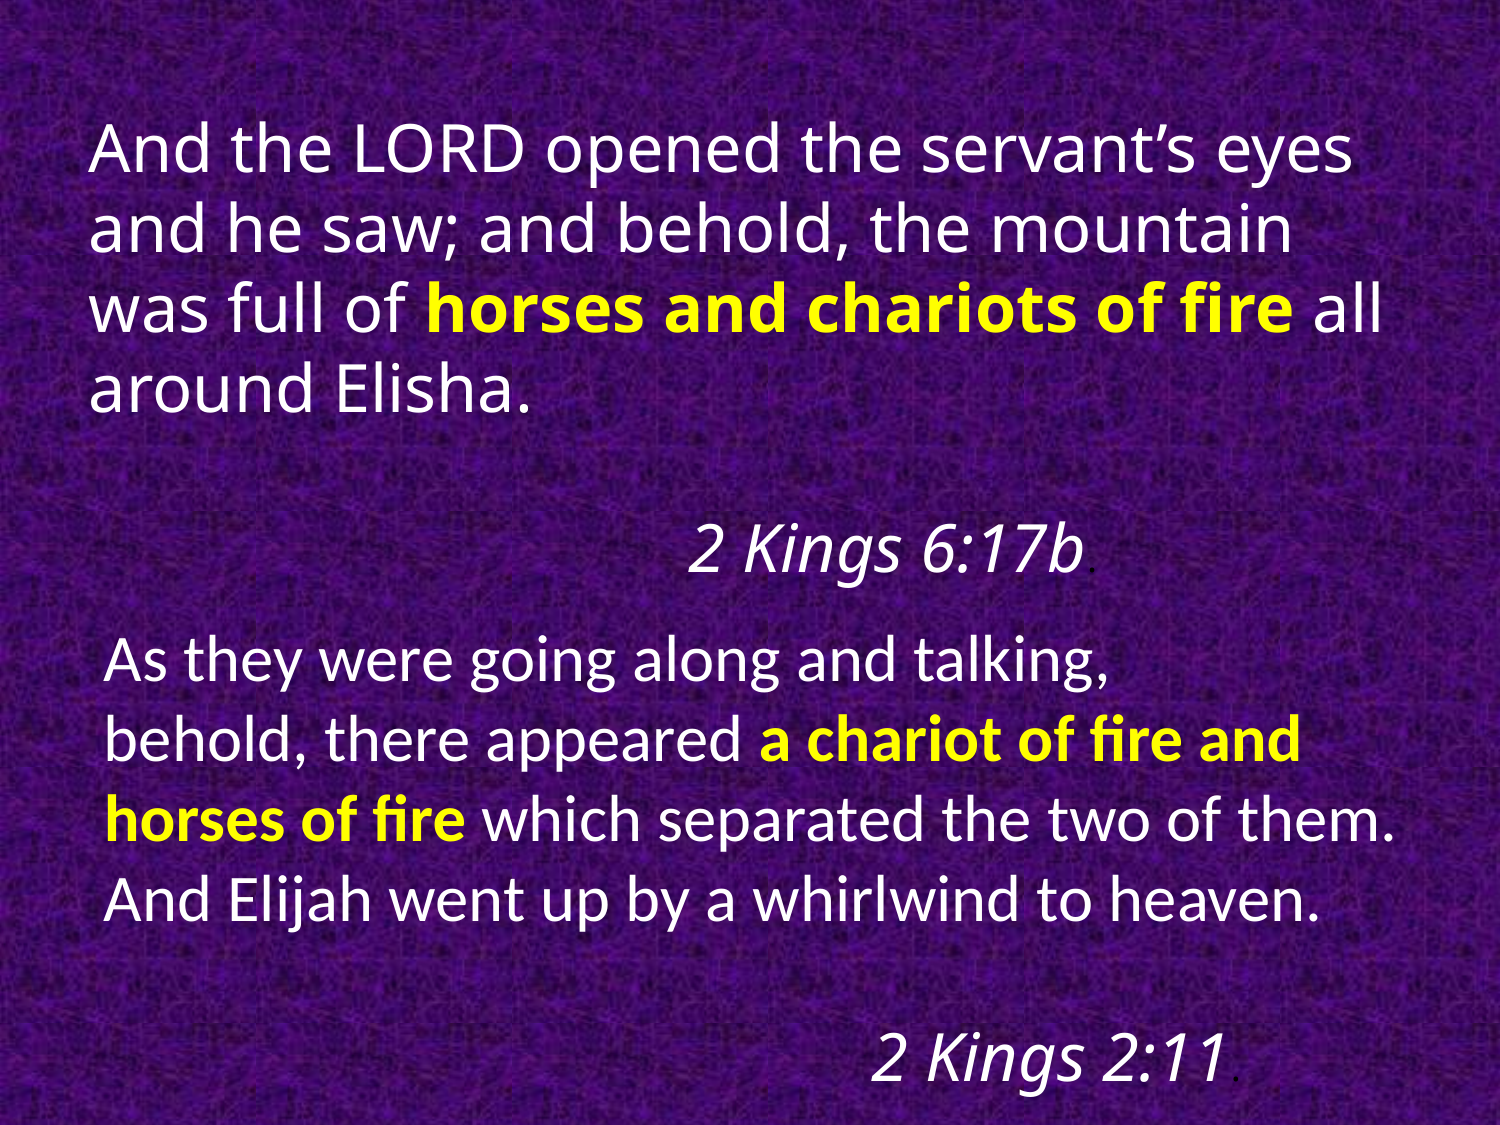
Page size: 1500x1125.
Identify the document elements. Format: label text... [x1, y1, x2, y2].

picture [0, 0, 1500, 1125]
text_box As they were going along and talking, behold, there appeared a chariot of fire and horses of fire which separated the two of them. And Elijah went up by a whirlwind to heaven. 2 Kings 2:11. [89, 607, 1442, 1103]
text_box And the Lord opened the servant’s eyes and he saw; and behold, the mountain was full of horses and chariots of fire all around Elisha. 2 Kings 6:17b. [74, 98, 1426, 593]
